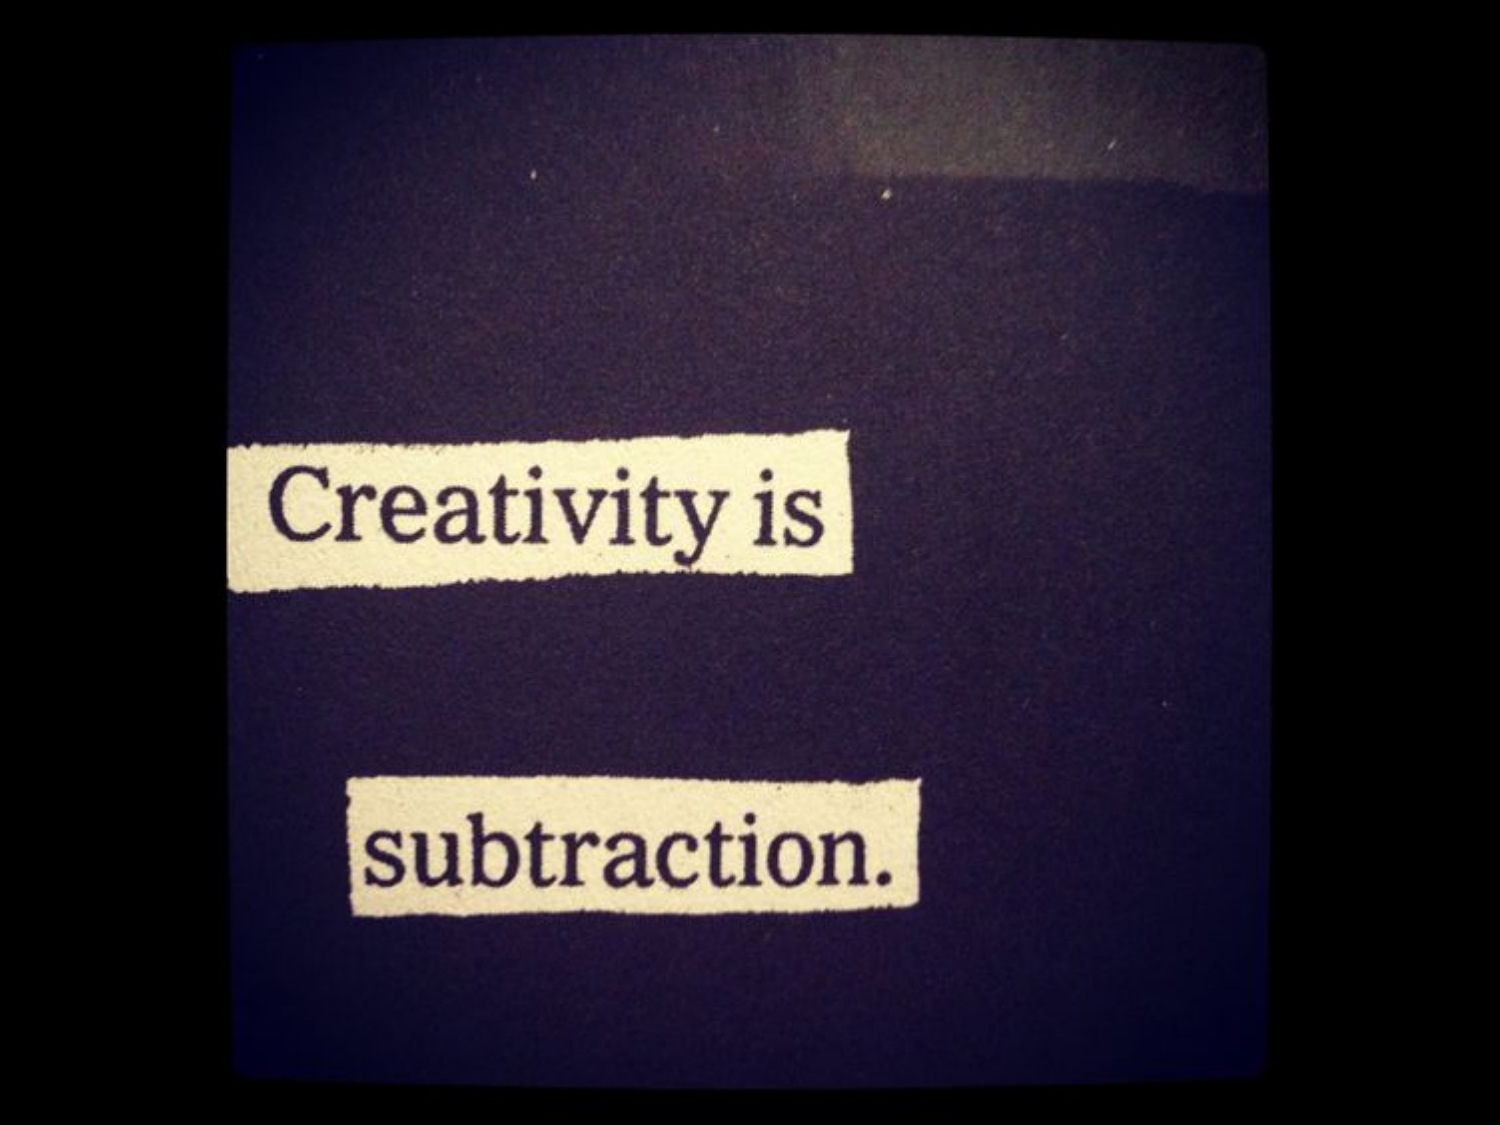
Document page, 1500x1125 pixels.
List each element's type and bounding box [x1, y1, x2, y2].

picture [187, 0, 1313, 1125]
